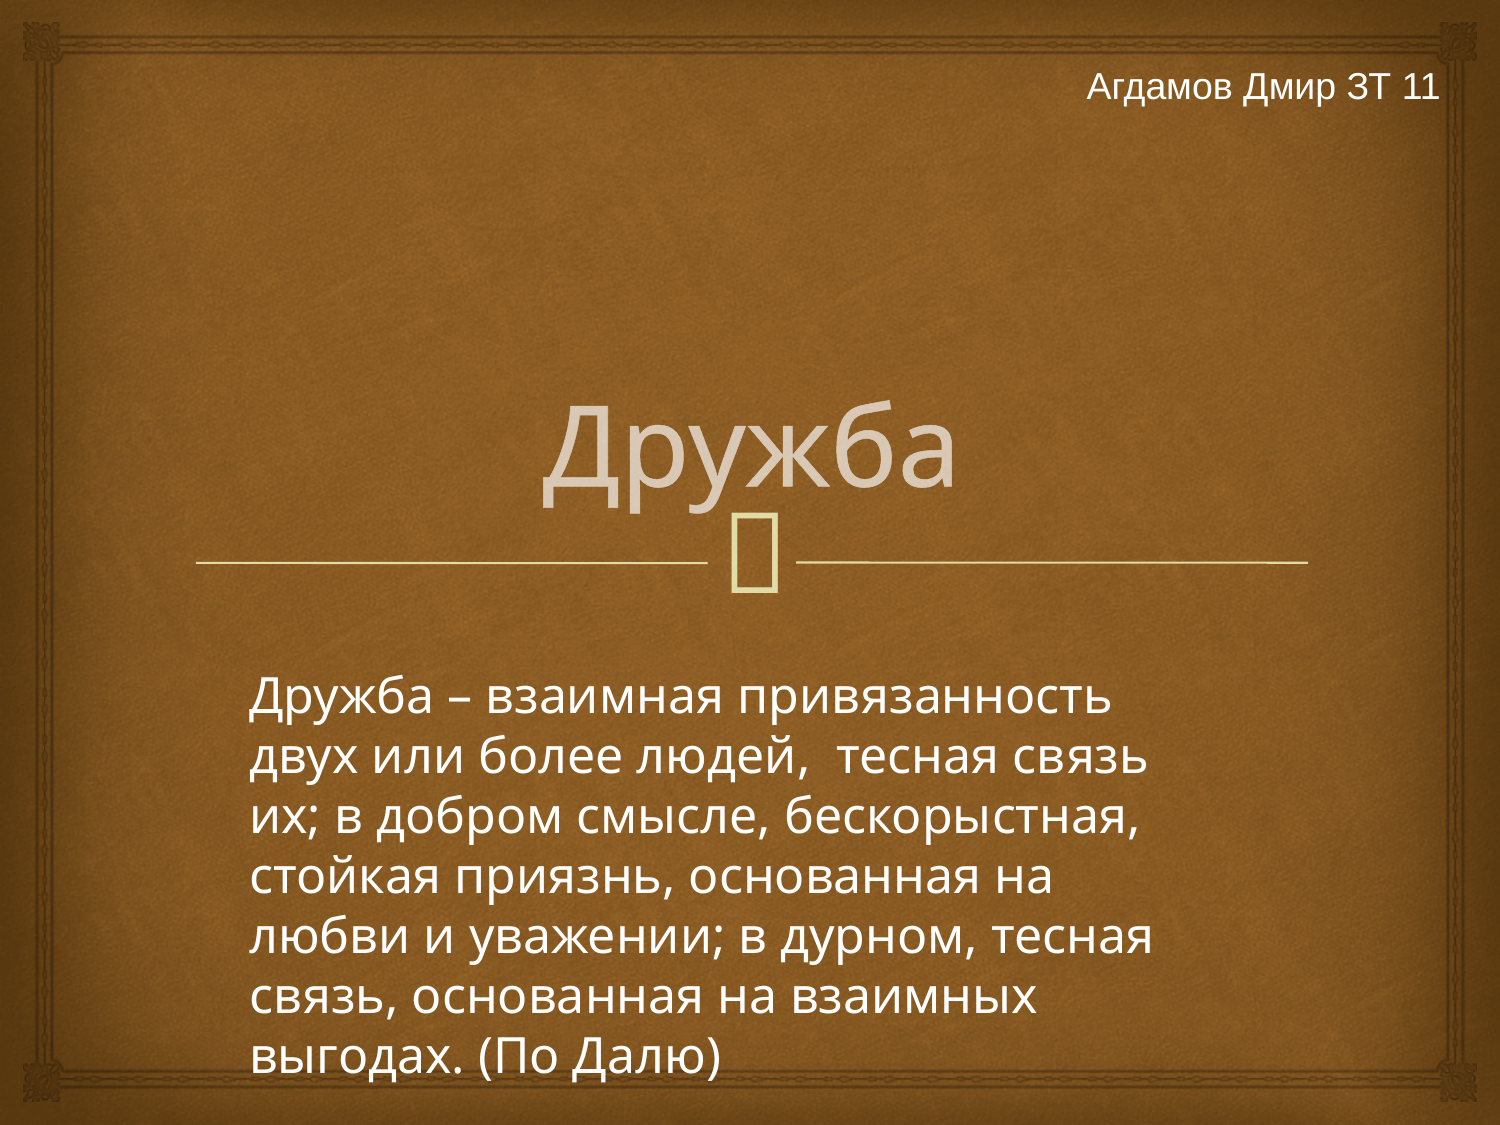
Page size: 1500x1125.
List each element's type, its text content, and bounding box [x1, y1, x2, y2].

title Дружба [195, 232, 1308, 517]
text_box Дружба – взаимная привязанность двух или более людей, тесная связь их; в добром смысле, бескорыстная, стойкая приязнь, основанная на любви и уважении; в дурном, тесная связь, основанная на взаимных выгодах. (По Далю) [234, 656, 1243, 1091]
text_box Агдамов Дмир ЗТ 11 [1071, 54, 1456, 115]
picture [0, 0, 1500, 1125]
